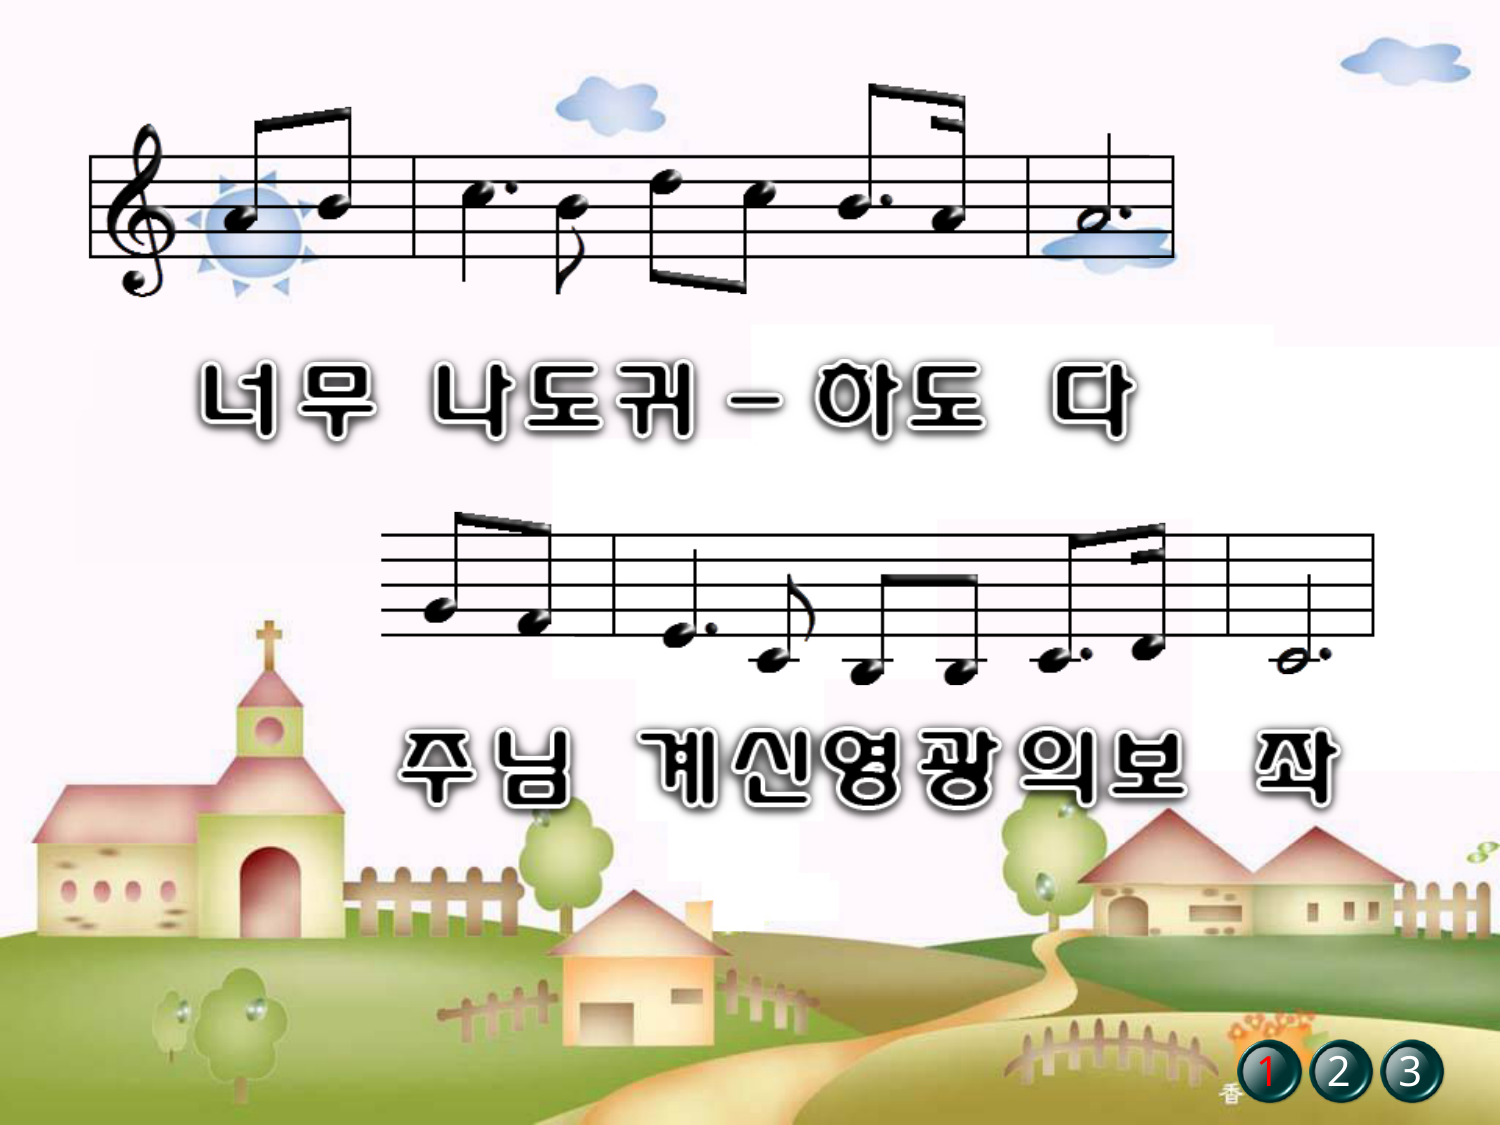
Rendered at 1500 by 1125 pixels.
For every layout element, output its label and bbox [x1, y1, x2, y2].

picture [0, 0, 1500, 1125]
text_box [1234, 1034, 1304, 1107]
text_box [1377, 1034, 1448, 1107]
text_box [1305, 1034, 1376, 1107]
